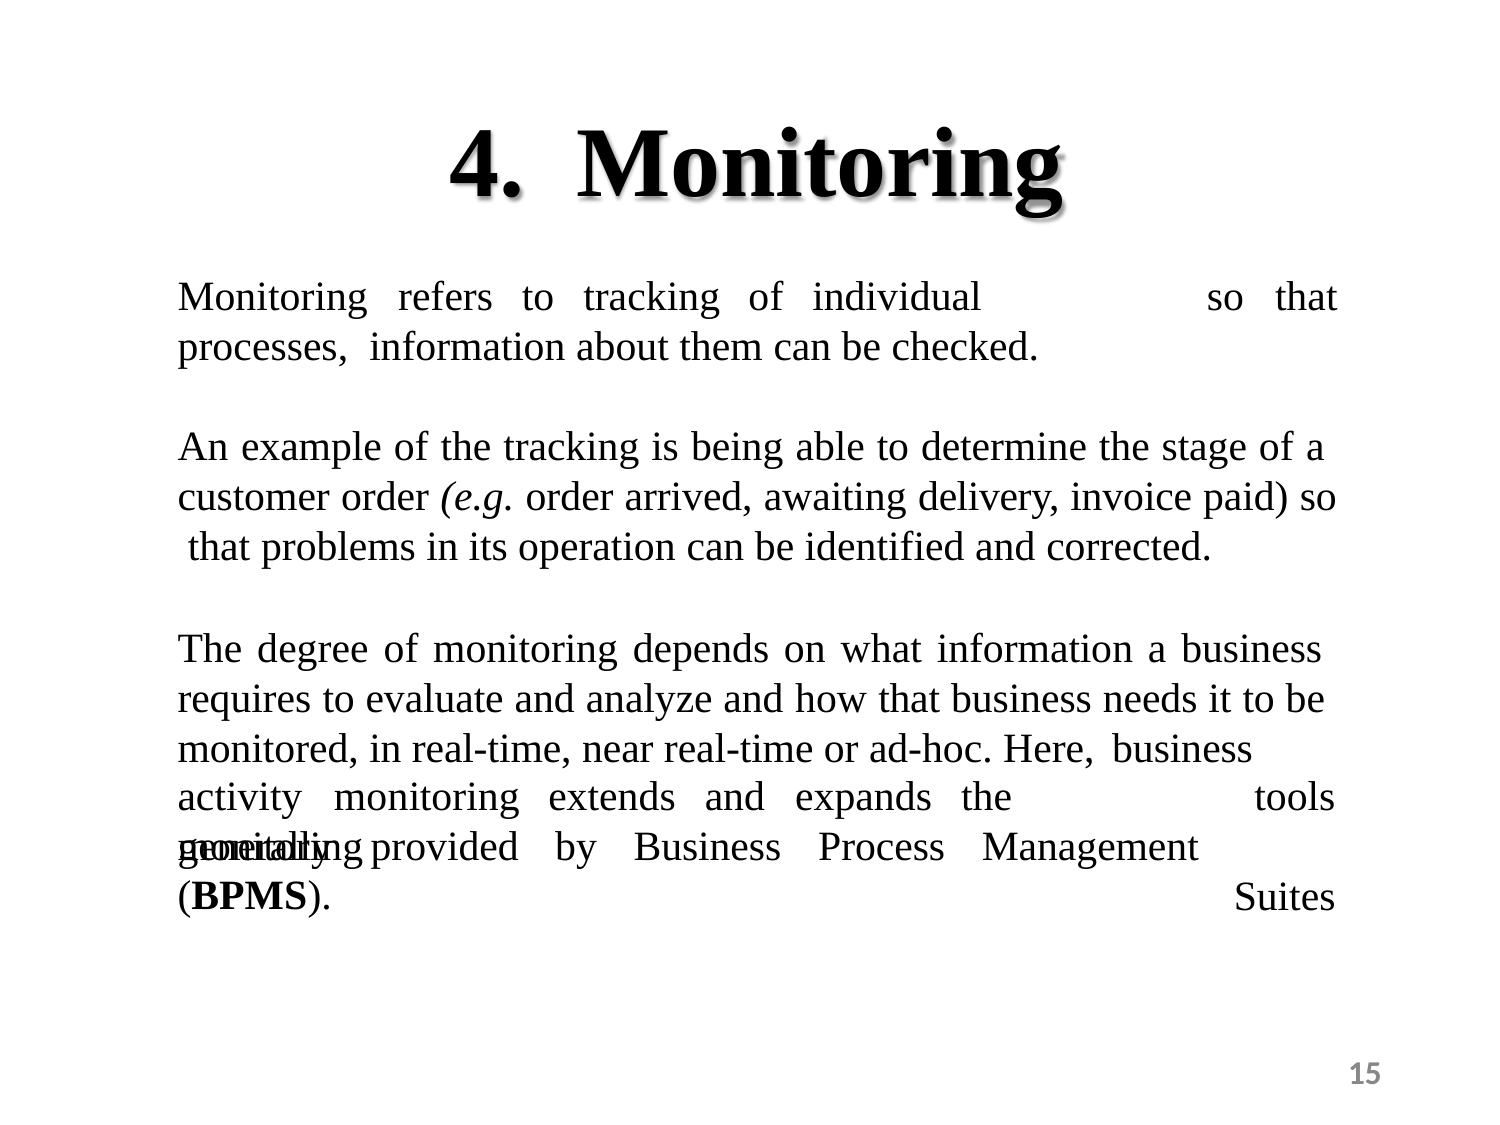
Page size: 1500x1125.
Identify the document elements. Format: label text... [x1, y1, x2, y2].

title 4. Monitoring [447, 94, 1066, 266]
text_box An example of the tracking is being able to determine the stage of a customer order (e.g. order arrived, awaiting delivery, invoice paid) so that problems in its operation can be identified and corrected. The degree of monitoring depends on what information a business requires to evaluate and analyze and how that business needs it to be monitored, in real-time, near real-time or ad-hoc. Here, business [175, 416, 1338, 771]
text_box generally provided by Business Process Management (BPMS). [175, 816, 1200, 918]
text_box 15 [1341, 1057, 1388, 1091]
text_box Monitoring refers to tracking of individual processes, information about them can be checked. [175, 266, 1180, 369]
text_box tools Suites [1231, 766, 1338, 919]
text_box [1066, 127, 1070, 226]
text_box so that [1204, 266, 1338, 369]
text_box activity monitoring extends and expands the monitoring [175, 766, 1227, 869]
